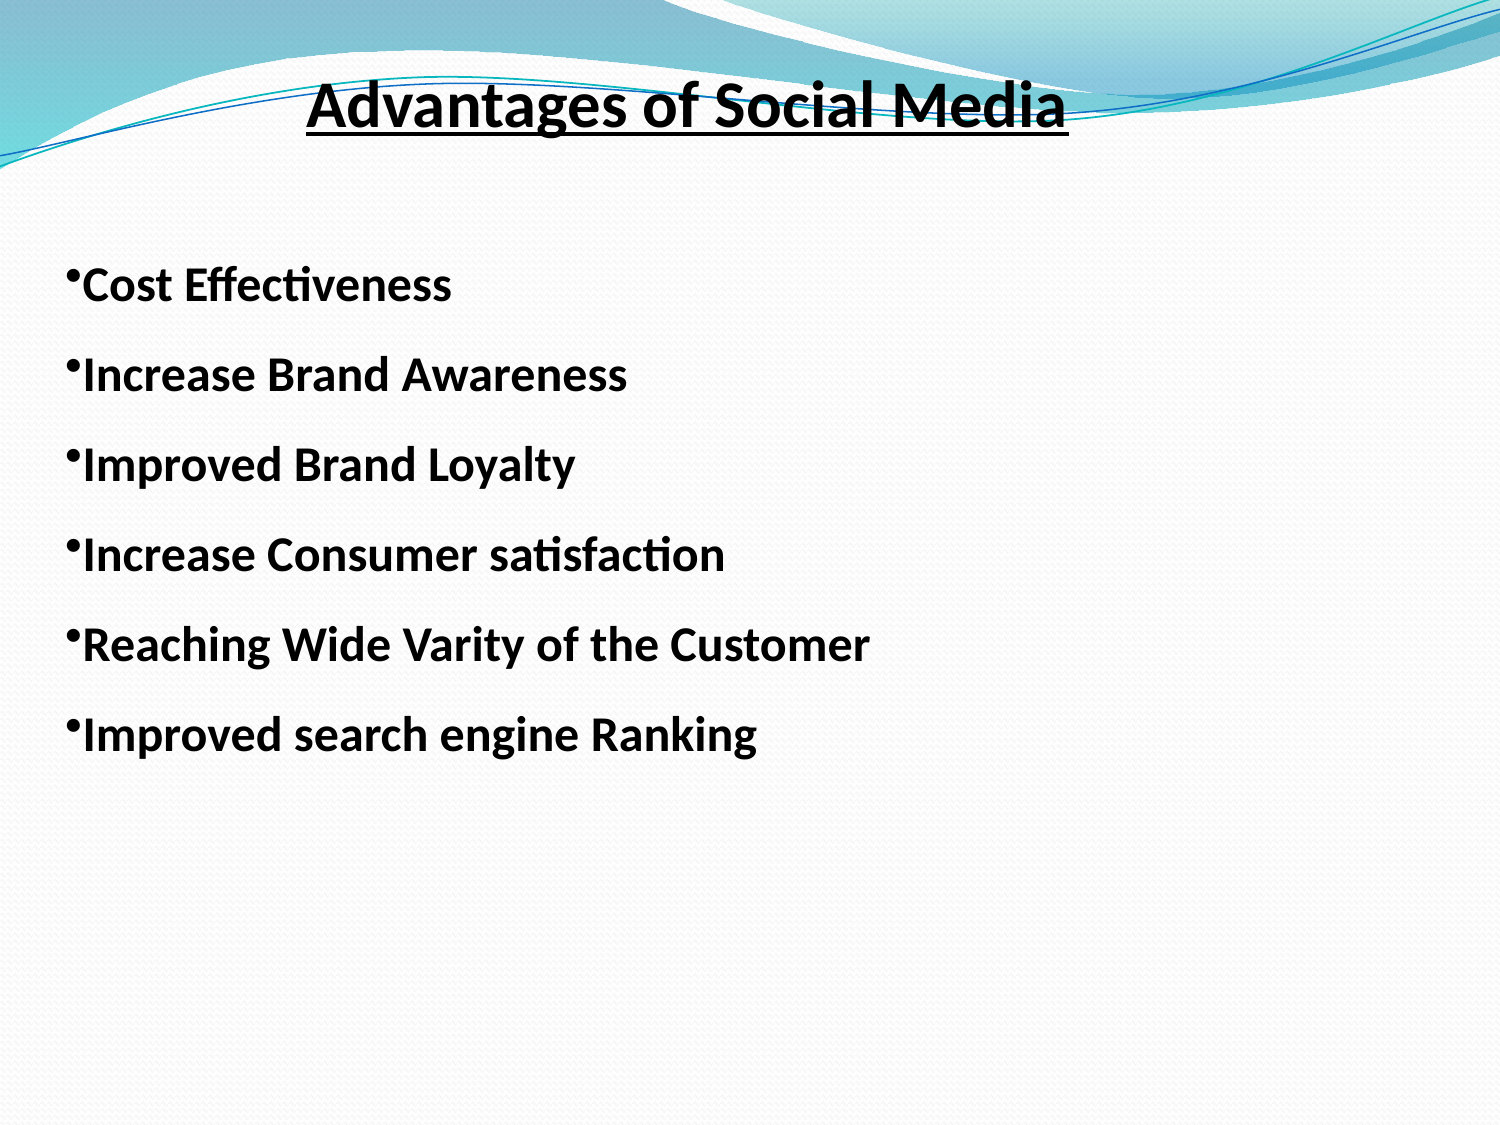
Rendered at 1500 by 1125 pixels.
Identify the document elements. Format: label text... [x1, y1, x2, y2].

text_box Advantages of Social Media Cost Effectiveness Increase Brand Awareness Improved Brand Loyalty Increase Consumer satisfaction Reaching Wide Varity of the Customer Improved search engine Ranking [49, 53, 1325, 814]
